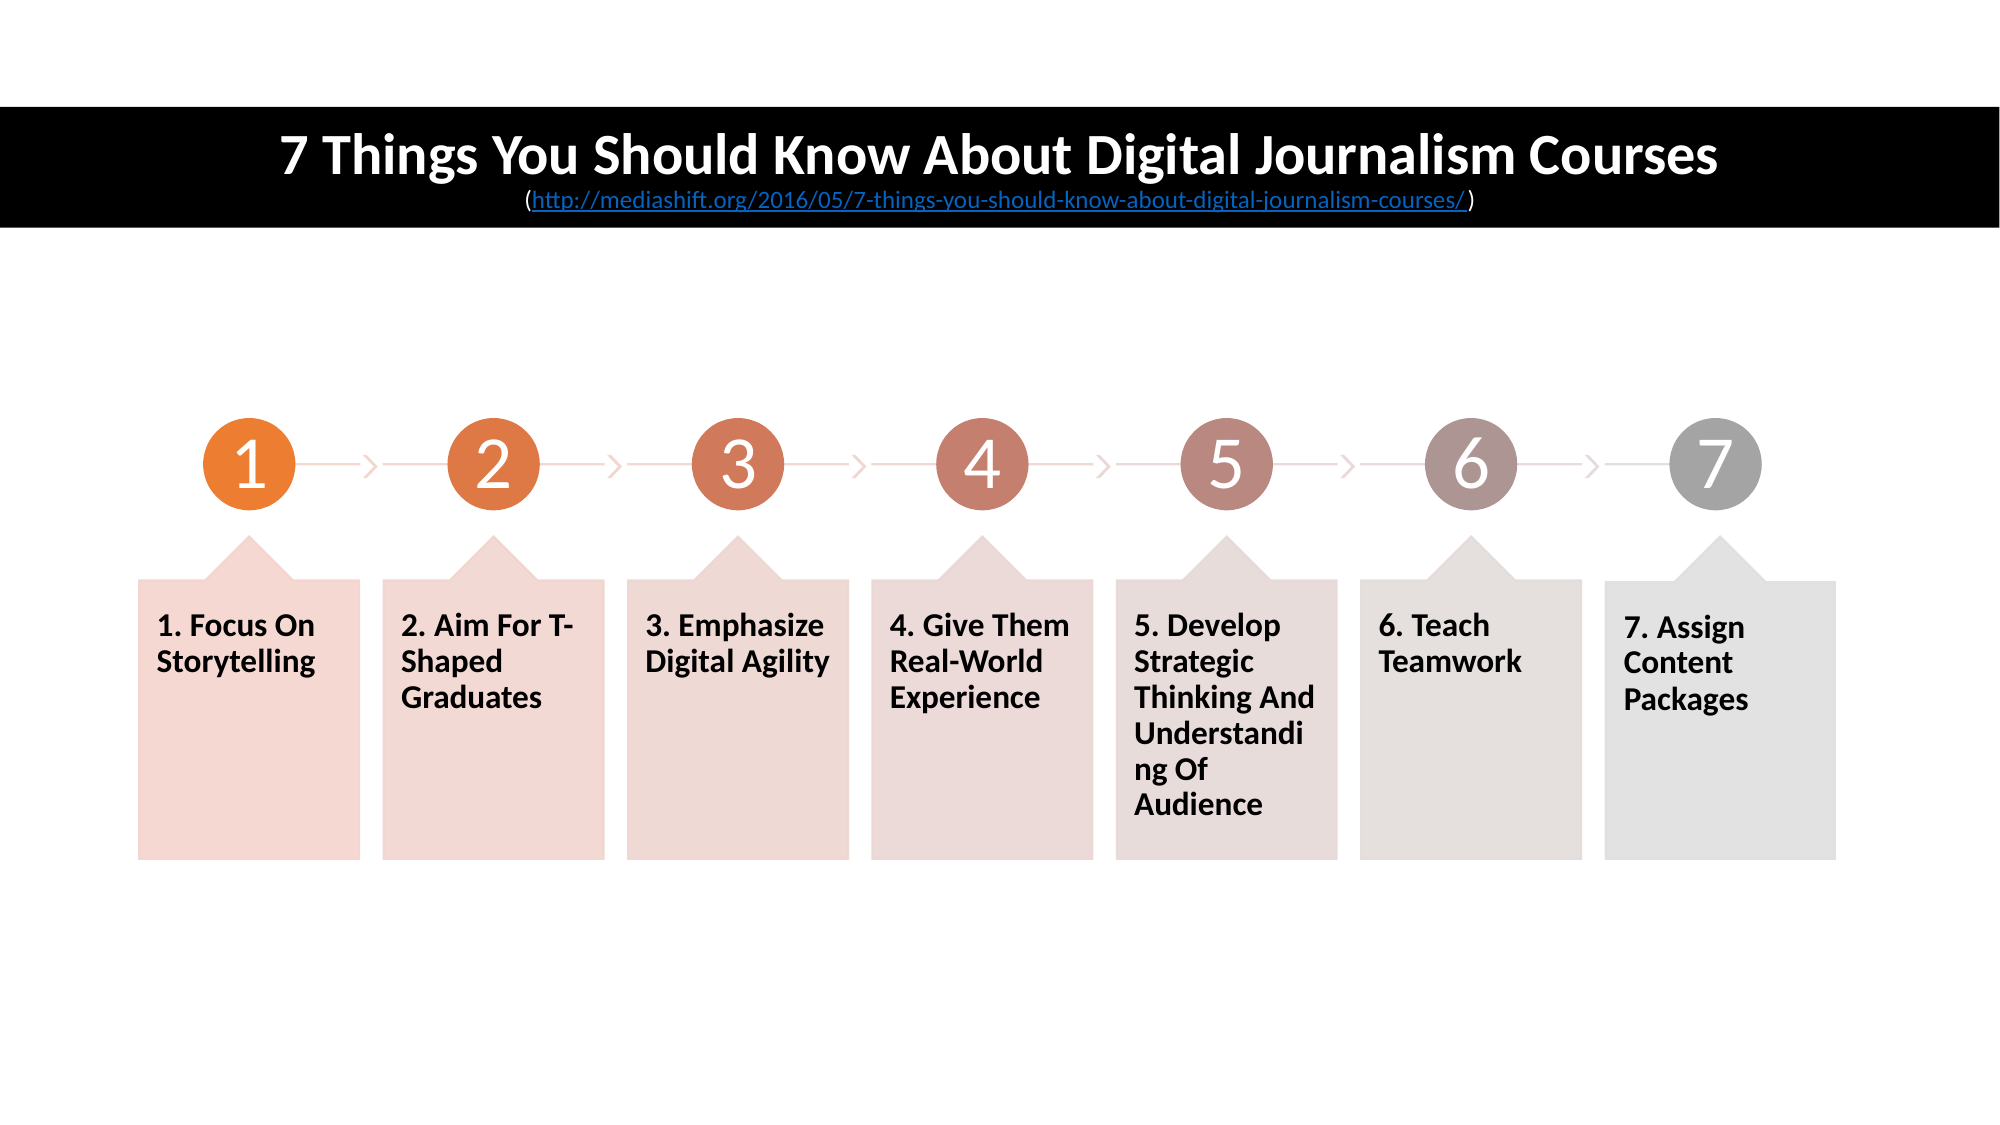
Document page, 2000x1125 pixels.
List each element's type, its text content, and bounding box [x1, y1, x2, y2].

text_box [0, 106, 2000, 228]
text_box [138, 418, 1835, 860]
title 7 Things You Should Know About Digital Journalism Courses (http://mediashift.org/2016/05/7-things-you-should-know-about-digital-journalism-courses/) [137, 110, 1862, 228]
